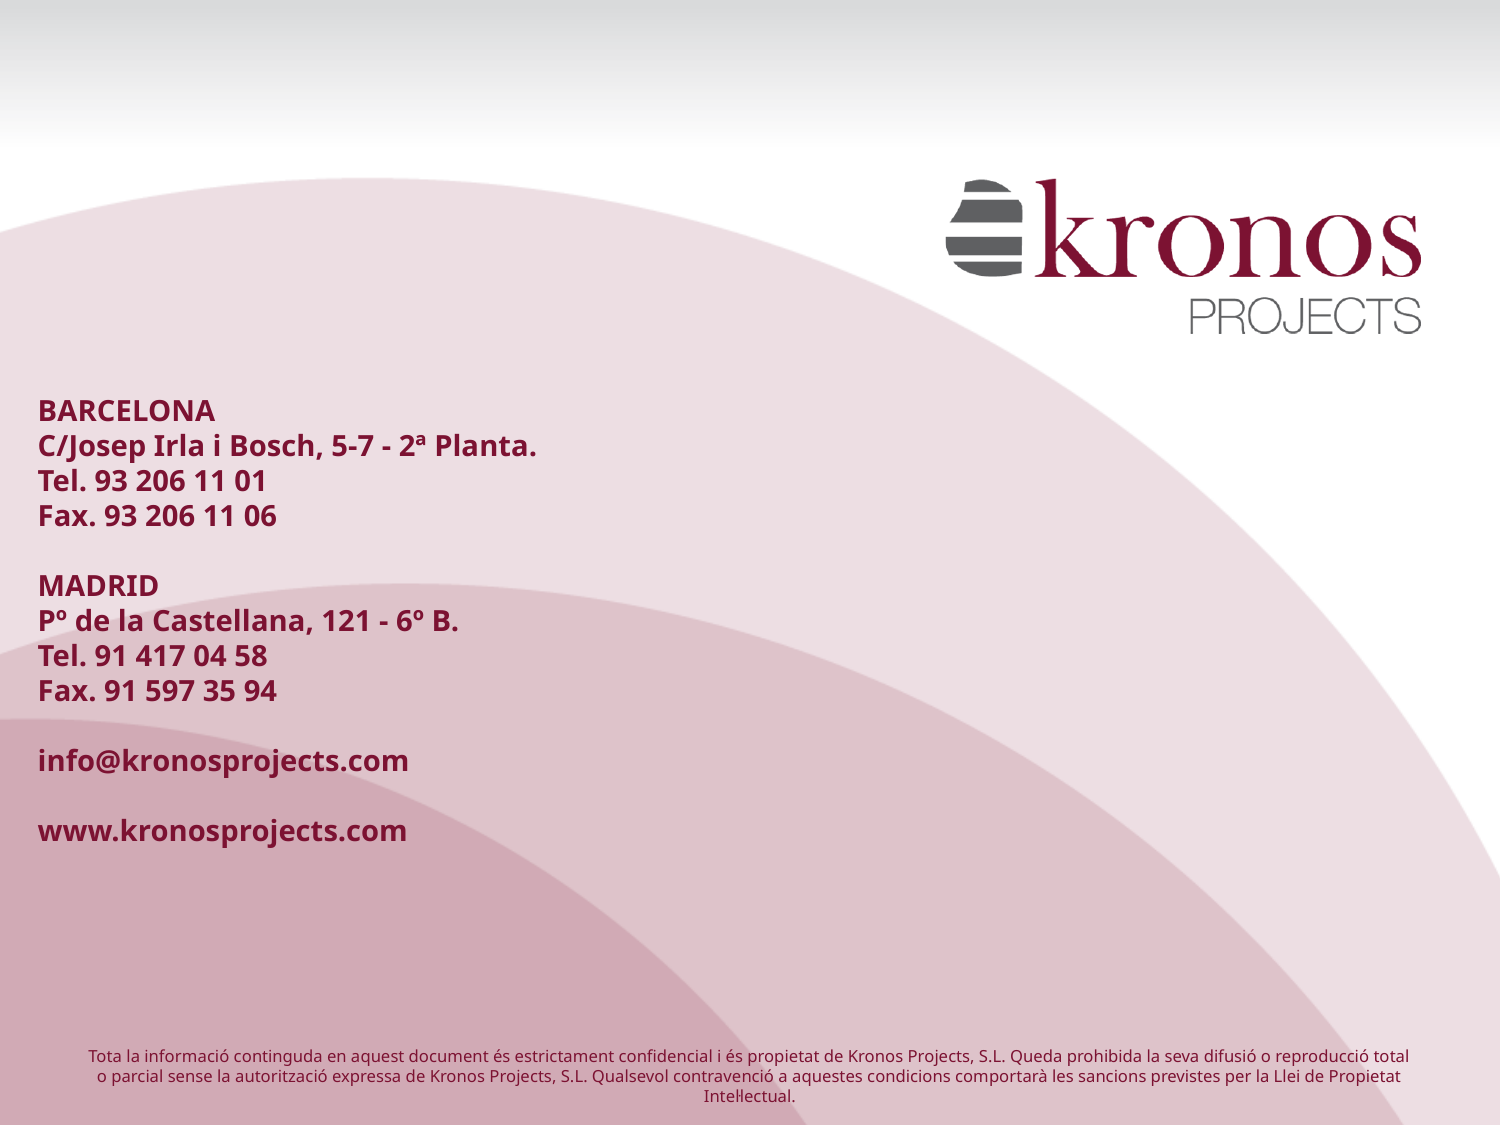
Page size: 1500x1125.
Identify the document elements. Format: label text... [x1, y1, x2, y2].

text_box BARCELONA C/Josep Irla i Bosch, 5-7 - 2ª Planta. Tel. 93 206 11 01 Fax. 93 206 11 06 MADRID Pº de la Castellana, 121 - 6º B. Tel. 91 417 04 58 Fax. 91 597 35 94 info@kronosprojects.com www.kronosprojects.com [22, 385, 821, 890]
text_box Tota la informació continguda en aquest document és estrictament confidencial i és propietat de Kronos Projects, S.L. Queda prohibida la seva difusió o reproducció total o parcial sense la autorització expressa de Kronos Projects, S.L. Qualsevol contravenció a aquestes condicions comportarà les sancions previstes per la Llei de Propietat Intel·lectual. [70, 1038, 1430, 1114]
picture [0, 0, 1500, 1125]
